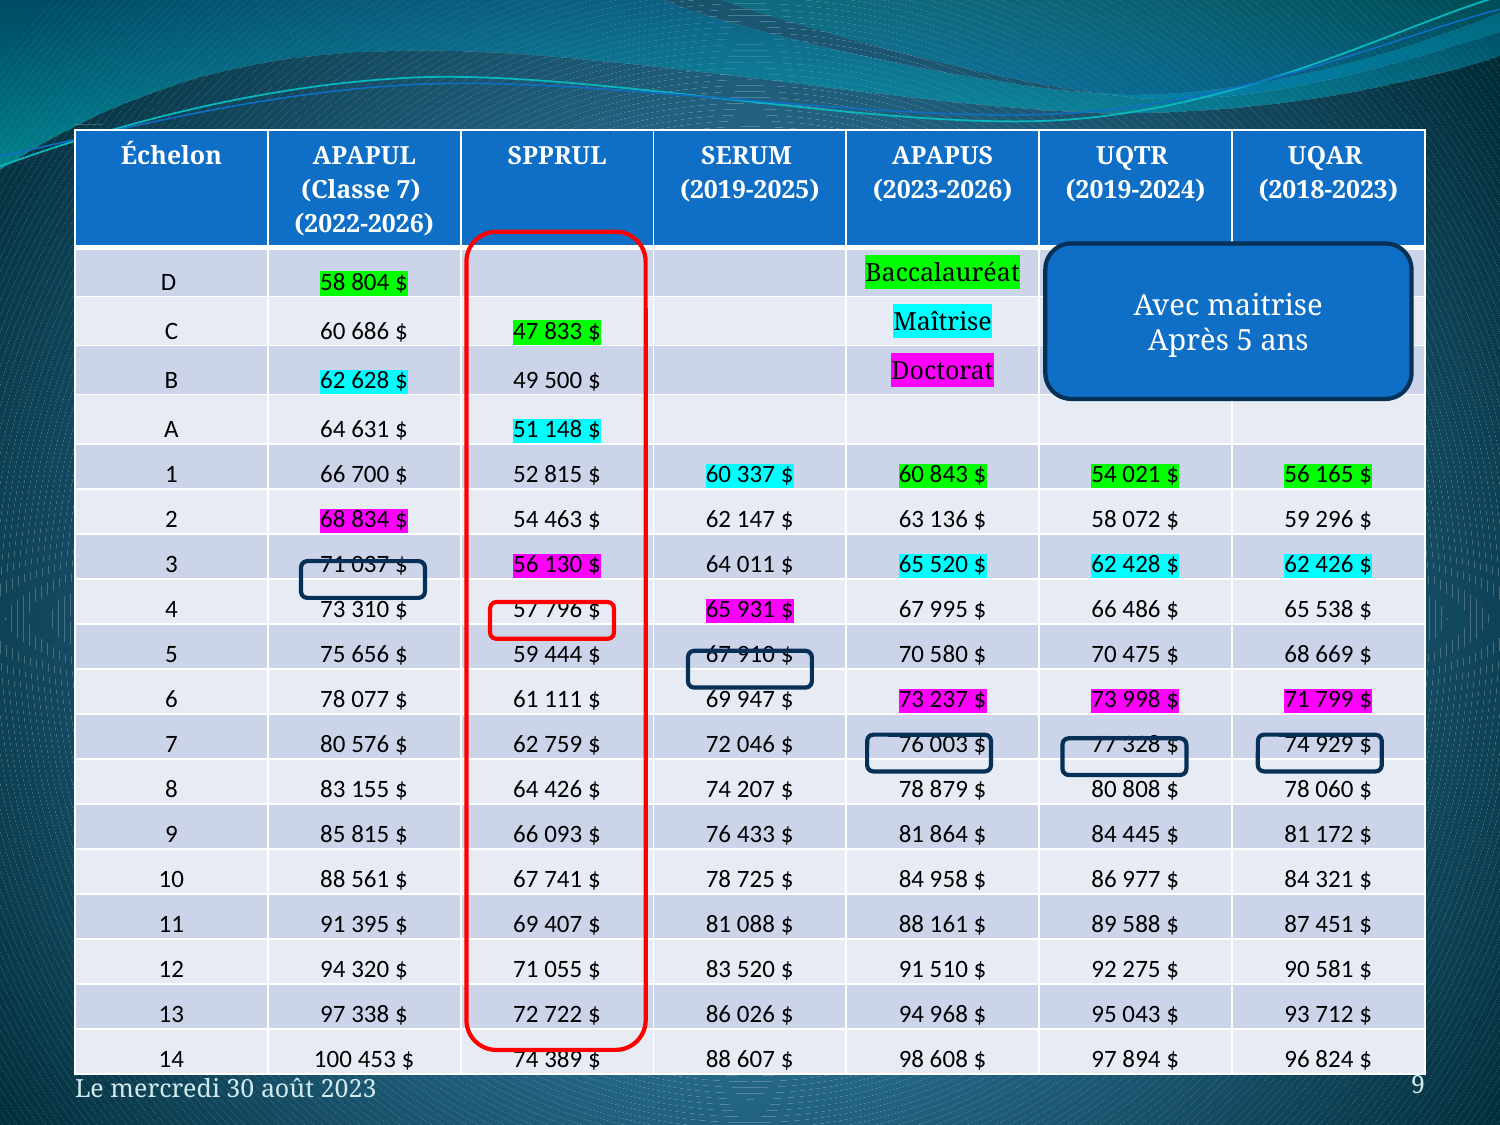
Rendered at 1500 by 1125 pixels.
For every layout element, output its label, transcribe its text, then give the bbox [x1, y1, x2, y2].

table_cell 59 296 $ [1233, 490, 1424, 533]
table_cell Maîtrise [847, 297, 1038, 345]
table_cell 1 [76, 445, 267, 488]
table_cell 63 136 $ [847, 490, 1038, 533]
table_cell 3 [76, 535, 267, 578]
table_cell 88 607 $ [654, 1030, 845, 1073]
table_cell 60 337 $ [654, 445, 845, 488]
table_cell 94 968 $ [847, 985, 1038, 1028]
table_cell 62 628 $ [269, 346, 460, 394]
text_box [865, 732, 994, 774]
slide_number Le mercredi 30 août 2023 [75, 1075, 425, 1103]
table_cell [1407, 250, 1424, 296]
table_cell 84 958 $ [847, 850, 1038, 893]
table_cell 61 111 $ [648, 670, 653, 713]
table_cell [847, 395, 1038, 443]
table_cell 74 389 $ [462, 1030, 653, 1073]
table_cell 74 929 $ [1233, 715, 1424, 758]
table_cell 84 445 $ [1040, 805, 1231, 848]
table_cell [1406, 346, 1424, 394]
table_header UQAR (2018-2023) [1233, 131, 1424, 245]
table_cell 78 725 $ [654, 850, 845, 893]
table_cell 64 011 $ [654, 535, 845, 578]
text_box Avec maitrise Après 5 ans [1043, 241, 1414, 402]
table_cell 54 463 $ [648, 490, 653, 533]
table_cell 7 [76, 715, 267, 758]
table_cell 83 520 $ [654, 940, 845, 983]
table_cell [1414, 297, 1424, 345]
table_cell 80 576 $ [269, 715, 460, 758]
table_cell 95 043 $ [1040, 985, 1231, 1028]
table_cell 78 060 $ [1233, 760, 1424, 803]
table_header APAPUL (Classe 7) (2022-2026) [269, 131, 460, 245]
table_header Échelon [76, 131, 267, 245]
table_cell [1233, 395, 1424, 443]
table_header APAPUS (2023-2026) [847, 131, 1038, 245]
table_cell 58 804 $ [269, 250, 460, 296]
table_header SPPRUL [462, 131, 653, 245]
table_cell 71 055 $ [648, 940, 653, 983]
table_header SERUM (2019-2025) [654, 131, 845, 245]
table_cell 78 077 $ [269, 670, 460, 713]
table_cell 97 894 $ [1040, 1030, 1231, 1073]
table_cell 65 931 $ [654, 580, 845, 623]
table_cell 4 [76, 580, 267, 623]
table_cell 81 864 $ [847, 805, 1038, 848]
table_cell 94 320 $ [269, 940, 460, 983]
table_cell 81 088 $ [654, 895, 845, 938]
table_cell 65 520 $ [847, 535, 1038, 578]
table_cell 47 833 $ [648, 297, 653, 345]
table_cell [1040, 250, 1050, 296]
table_cell 54 021 $ [1040, 445, 1231, 488]
table_cell 13 [76, 985, 267, 1028]
text_box [1060, 736, 1189, 778]
table_cell 73 998 $ [1040, 670, 1231, 713]
table_cell 64 426 $ [648, 760, 653, 803]
table_cell 71 799 $ [1233, 670, 1424, 713]
table_cell 80 808 $ [1040, 760, 1231, 803]
text_box [1255, 732, 1384, 774]
table_cell Baccalauréat [847, 250, 1038, 296]
text_box [298, 558, 428, 600]
table_cell B [76, 346, 267, 394]
table_cell 5 [76, 625, 267, 668]
table_cell 88 561 $ [269, 850, 460, 893]
table_cell 70 580 $ [847, 625, 1038, 668]
table_cell 74 207 $ [654, 760, 845, 803]
table_cell 69 947 $ [654, 670, 845, 713]
table_cell 73 237 $ [847, 670, 1038, 713]
table_cell [1040, 346, 1051, 394]
table_cell 72 722 $ [647, 985, 653, 1028]
table_cell 6 [76, 670, 267, 713]
table_cell 98 608 $ [847, 1030, 1038, 1073]
table_cell [654, 250, 845, 296]
table_cell 62 147 $ [654, 490, 845, 533]
table_cell [1040, 395, 1231, 443]
text_box [464, 229, 648, 1053]
table_cell 70 475 $ [1040, 625, 1231, 668]
table_cell 66 486 $ [1040, 580, 1231, 623]
table_cell 97 338 $ [269, 985, 460, 1028]
table_cell 76 433 $ [654, 805, 845, 848]
table_cell 90 581 $ [1233, 940, 1424, 983]
table_cell 73 310 $ [269, 580, 460, 623]
table_cell 85 815 $ [269, 805, 460, 848]
table_cell 10 [76, 850, 267, 893]
table_cell 52 815 $ [648, 445, 653, 488]
table_cell D [76, 250, 267, 296]
table_cell 51 148 $ [648, 395, 653, 443]
table_cell 75 656 $ [269, 625, 460, 668]
table_cell 9 [76, 805, 267, 848]
table_cell 68 669 $ [1233, 625, 1424, 668]
table_cell 72 046 $ [654, 715, 845, 758]
table_cell 84 321 $ [1233, 850, 1424, 893]
table_cell 56 165 $ [1233, 445, 1424, 488]
table_cell 65 538 $ [1233, 580, 1424, 623]
table_cell 91 395 $ [269, 895, 460, 938]
table_cell 69 407 $ [648, 895, 653, 938]
table_cell [654, 297, 845, 345]
table_cell 64 631 $ [269, 395, 460, 443]
table_cell 96 824 $ [1233, 1030, 1424, 1073]
table_cell 68 834 $ [269, 490, 460, 533]
table_cell 60 843 $ [847, 445, 1038, 488]
table_cell 66 093 $ [648, 805, 653, 848]
table_cell 92 275 $ [1040, 940, 1231, 983]
table_cell 56 130 $ [648, 535, 653, 578]
slide_number 9 [1299, 1075, 1425, 1103]
table_cell 62 426 $ [1233, 535, 1424, 578]
table_header UQTR (2019-2024) [1040, 131, 1231, 245]
table_cell A [76, 395, 267, 443]
table_cell 86 977 $ [1040, 850, 1231, 893]
table_cell 57 796 $ [648, 580, 653, 623]
table_cell 62 428 $ [1040, 535, 1231, 578]
table_cell 14 [76, 1030, 267, 1073]
table_cell 59 444 $ [648, 625, 653, 668]
table_cell [646, 250, 653, 296]
table_cell C [76, 297, 267, 345]
table_cell 81 172 $ [1233, 805, 1424, 848]
table_cell 60 686 $ [269, 297, 460, 345]
title État de la situation – marché externe (catégorie 2) [75, 115, 1425, 126]
table_cell 67 910 $ [654, 625, 845, 668]
table_cell 83 155 $ [269, 760, 460, 803]
table_cell 88 161 $ [847, 895, 1038, 938]
table_cell 8 [76, 760, 267, 803]
table_cell 58 072 $ [1040, 490, 1231, 533]
table_cell 12 [76, 940, 267, 983]
table_cell 77 328 $ [1040, 715, 1231, 758]
table_cell 91 510 $ [847, 940, 1038, 983]
table_cell [654, 346, 845, 394]
text_box [685, 648, 814, 690]
table_cell Doctorat [847, 346, 1038, 394]
table_cell 11 [76, 895, 267, 938]
table_cell [654, 395, 845, 443]
table_cell 67 995 $ [847, 580, 1038, 623]
table_cell 76 003 $ [847, 715, 1038, 758]
table_cell 62 759 $ [648, 715, 653, 758]
table_cell 71 037 $ [269, 535, 460, 578]
table_cell 78 879 $ [847, 760, 1038, 803]
table_cell 86 026 $ [654, 985, 845, 1028]
table_cell 89 588 $ [1040, 895, 1231, 938]
table_cell [462, 250, 466, 296]
table_cell 93 712 $ [1233, 985, 1424, 1028]
table_cell 67 741 $ [648, 850, 653, 893]
table_cell 49 500 $ [648, 346, 653, 394]
table_cell 2 [76, 490, 267, 533]
table_cell 100 453 $ [269, 1030, 460, 1073]
table_cell 87 451 $ [1233, 895, 1424, 938]
table_cell 66 700 $ [269, 445, 460, 488]
